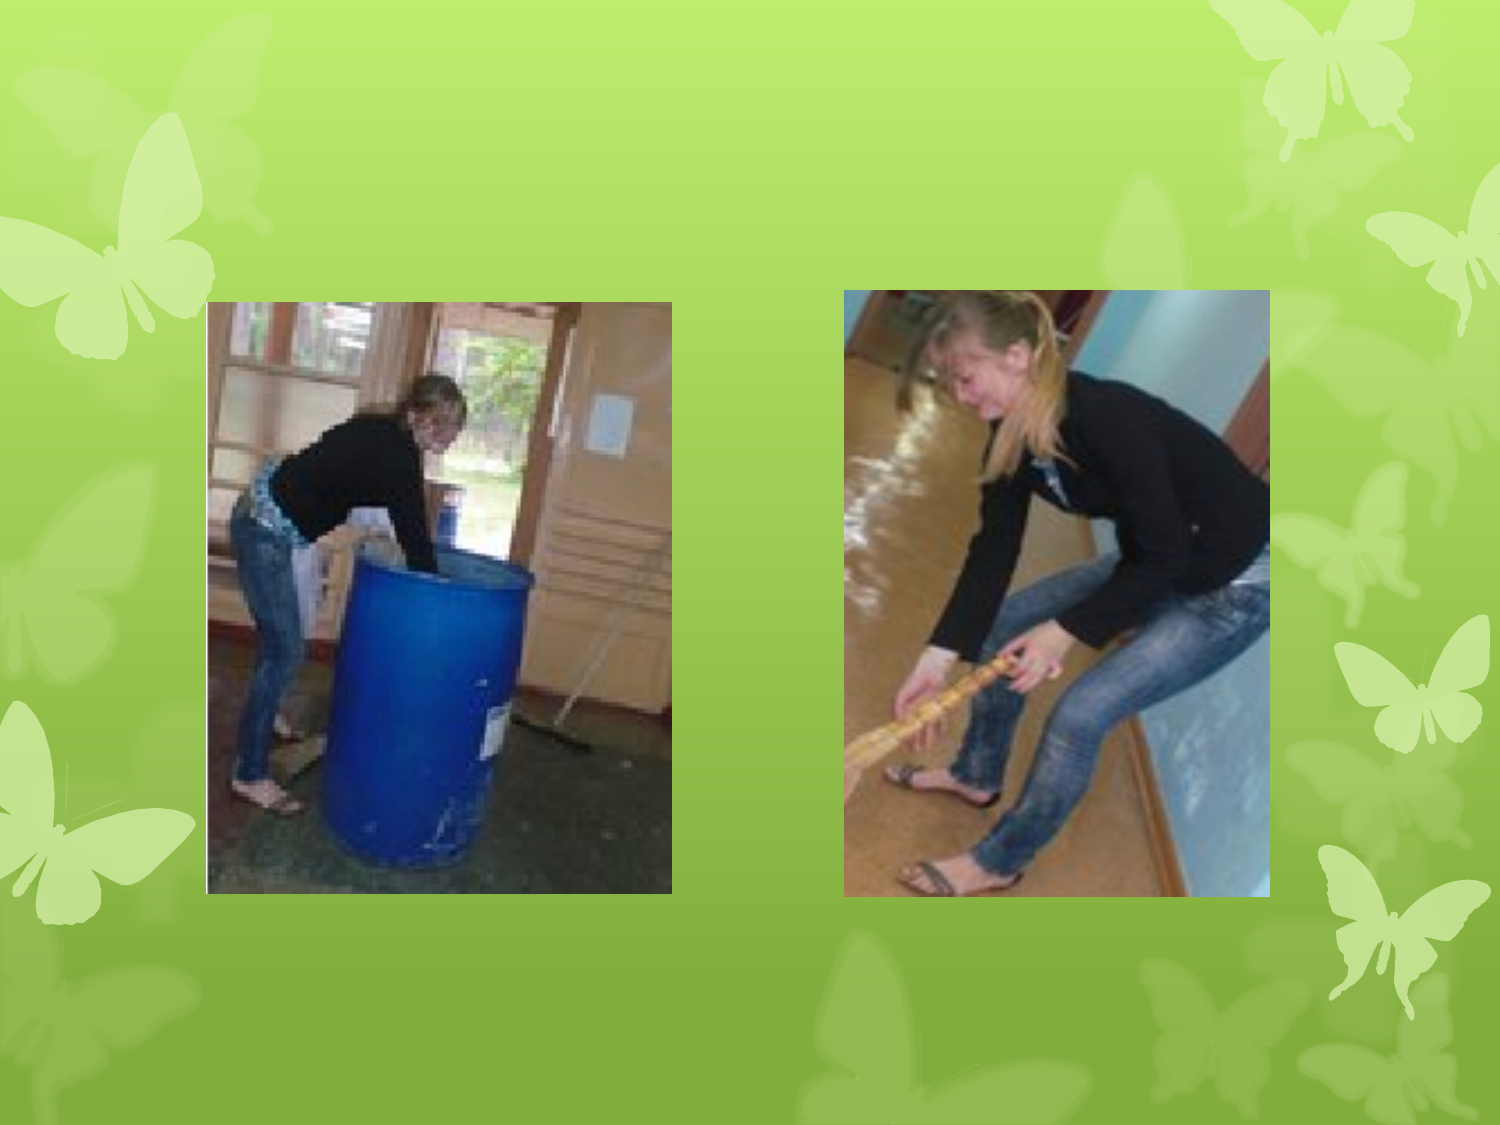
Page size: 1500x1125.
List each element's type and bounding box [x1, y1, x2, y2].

list [843, 290, 1271, 898]
picture [206, 302, 672, 894]
